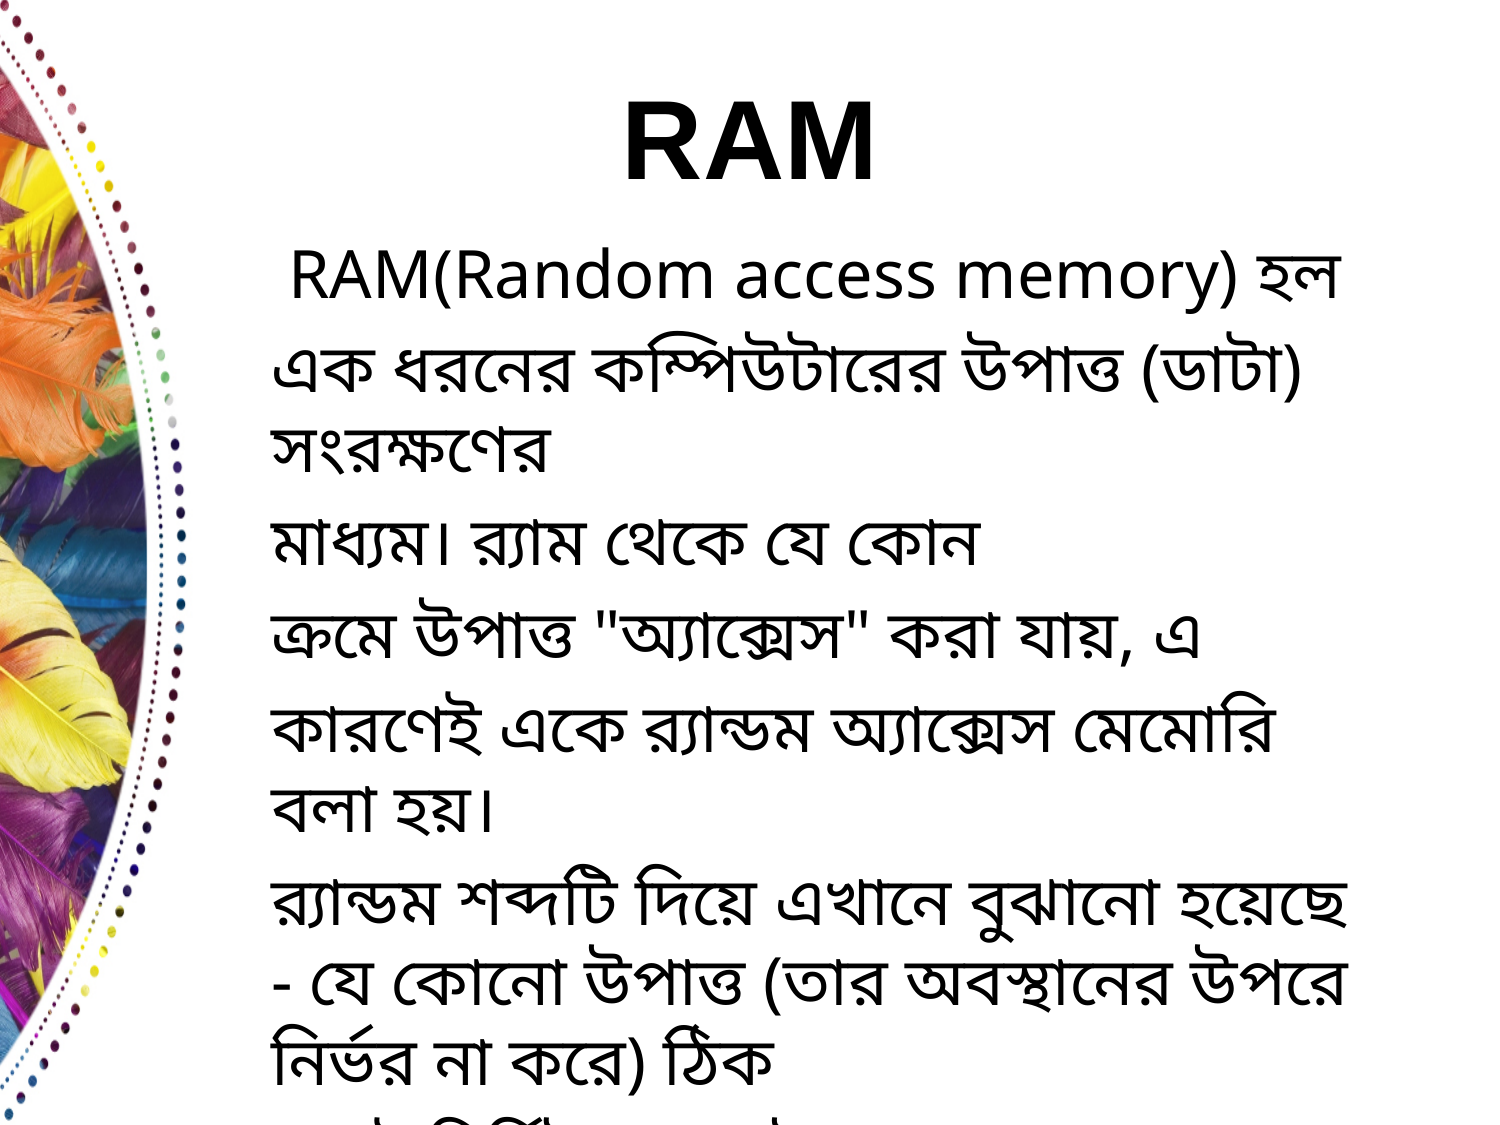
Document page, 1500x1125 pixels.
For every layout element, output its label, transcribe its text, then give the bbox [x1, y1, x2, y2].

picture [0, 0, 1500, 37]
picture [0, 231, 1500, 1125]
list RAM(Random access memory) হল এক ধরনের কম্পিউটারের উপাত্ত (ডাটা) সংরক্ষণের মাধ্যম। র‌্যাম থেকে যে কোন ক্রমে উপাত্ত "অ্যাক্সেস" করা যায়, এ কারণেই একে র‌্যান্ডম অ্যাক্সেস মেমোরি বলা হয়। র‌্যান্ডম শব্দটি দিয়ে এখানে বুঝানো হয়েছে - যে কোনো উপাত্ত (তার অবস্থানের উপরে নির্ভর না করে) ঠিক একই নির্দিষ্ট সময়ে উদ্ধার করা যায়। [200, 224, 1400, 968]
title RAM [0, 37, 1500, 231]
